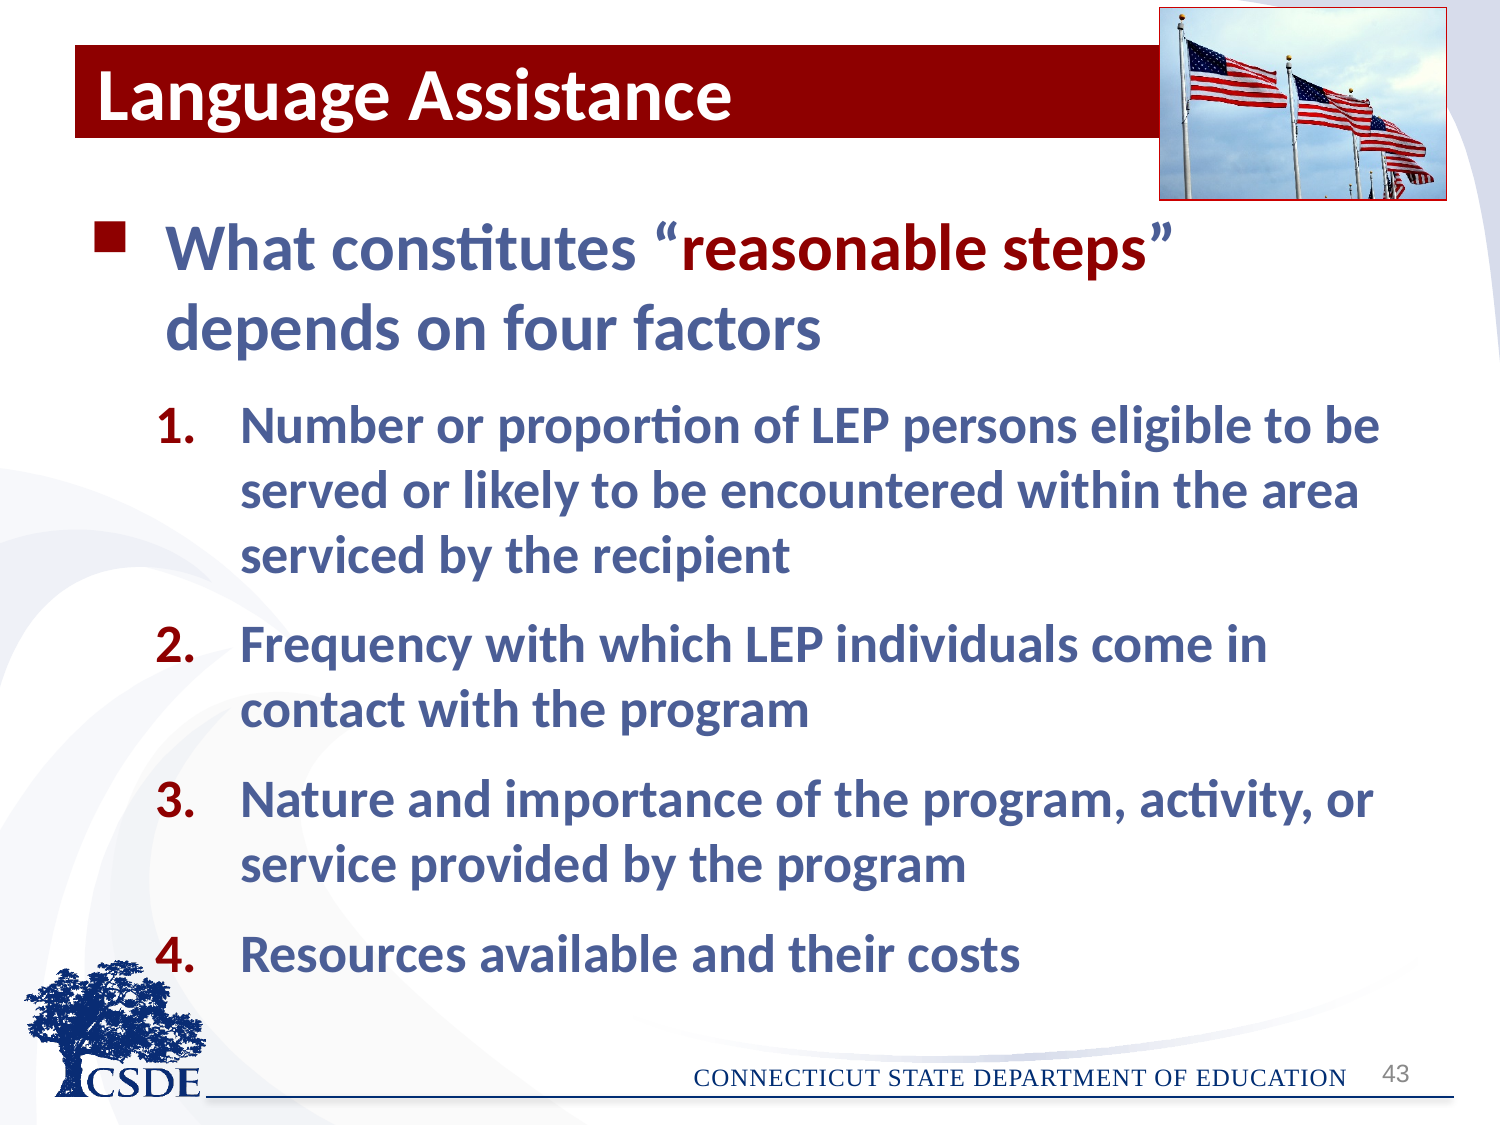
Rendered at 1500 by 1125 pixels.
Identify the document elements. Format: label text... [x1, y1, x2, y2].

title Language Assistance [82, 50, 1433, 130]
slide_number 43 [1074, 1042, 1425, 1103]
picture [24, 960, 206, 1097]
picture [1160, 8, 1446, 199]
list What constitutes “reasonable steps” depends on four factors Number or proportion of LEP persons eligible to be served or likely to be encountered within the area serviced by the recipient Frequency with which LEP individuals come in contact with the program Nature and importance of the program, activity, or service provided by the program Resources available and their costs [75, 196, 1425, 939]
